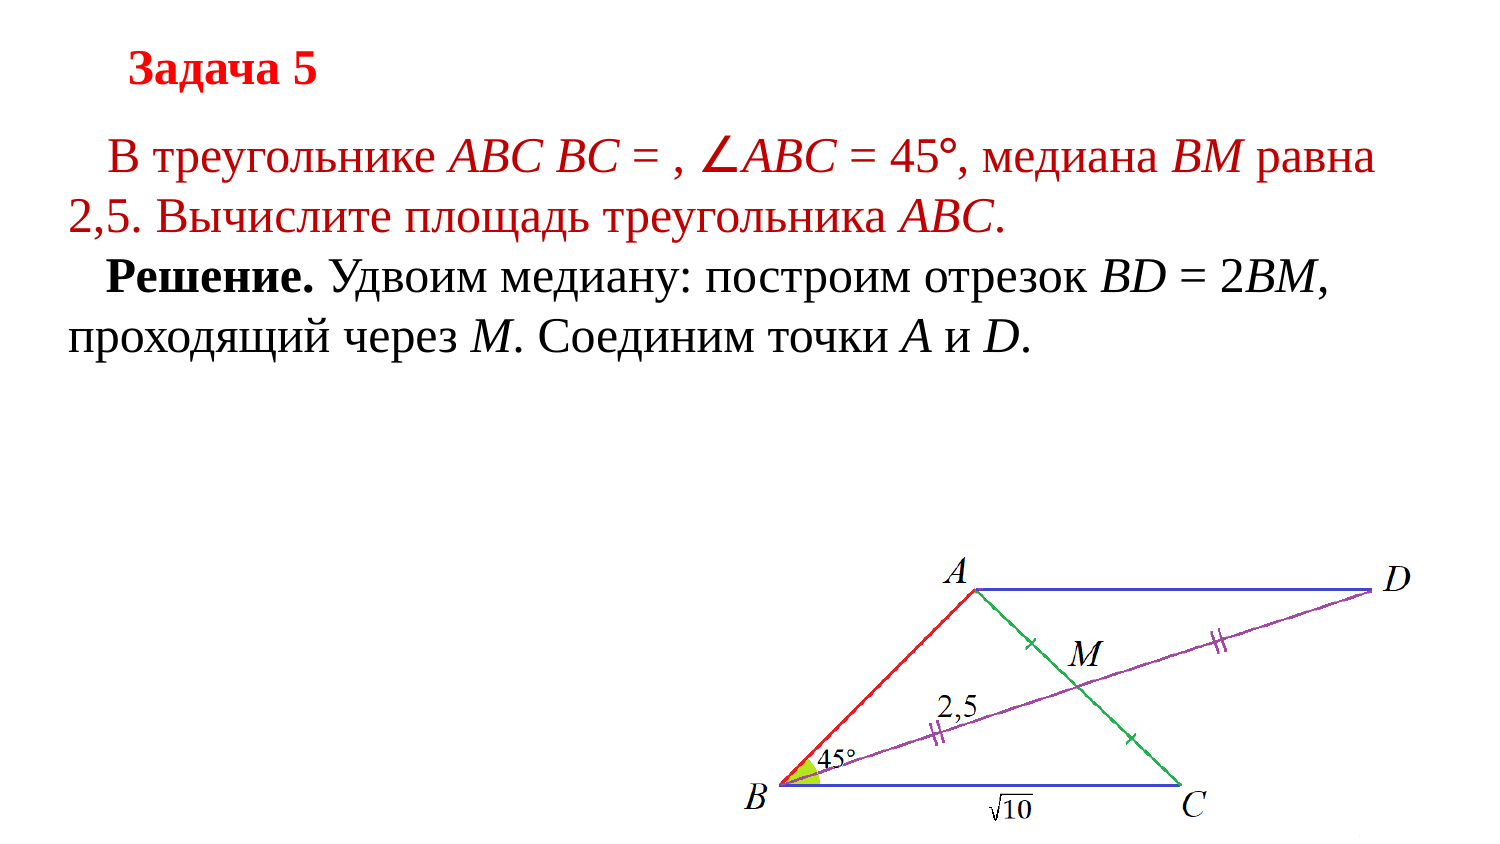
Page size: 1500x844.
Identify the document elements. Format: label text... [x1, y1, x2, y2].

picture [730, 515, 1500, 836]
title Задача 5 [112, 32, 1376, 103]
